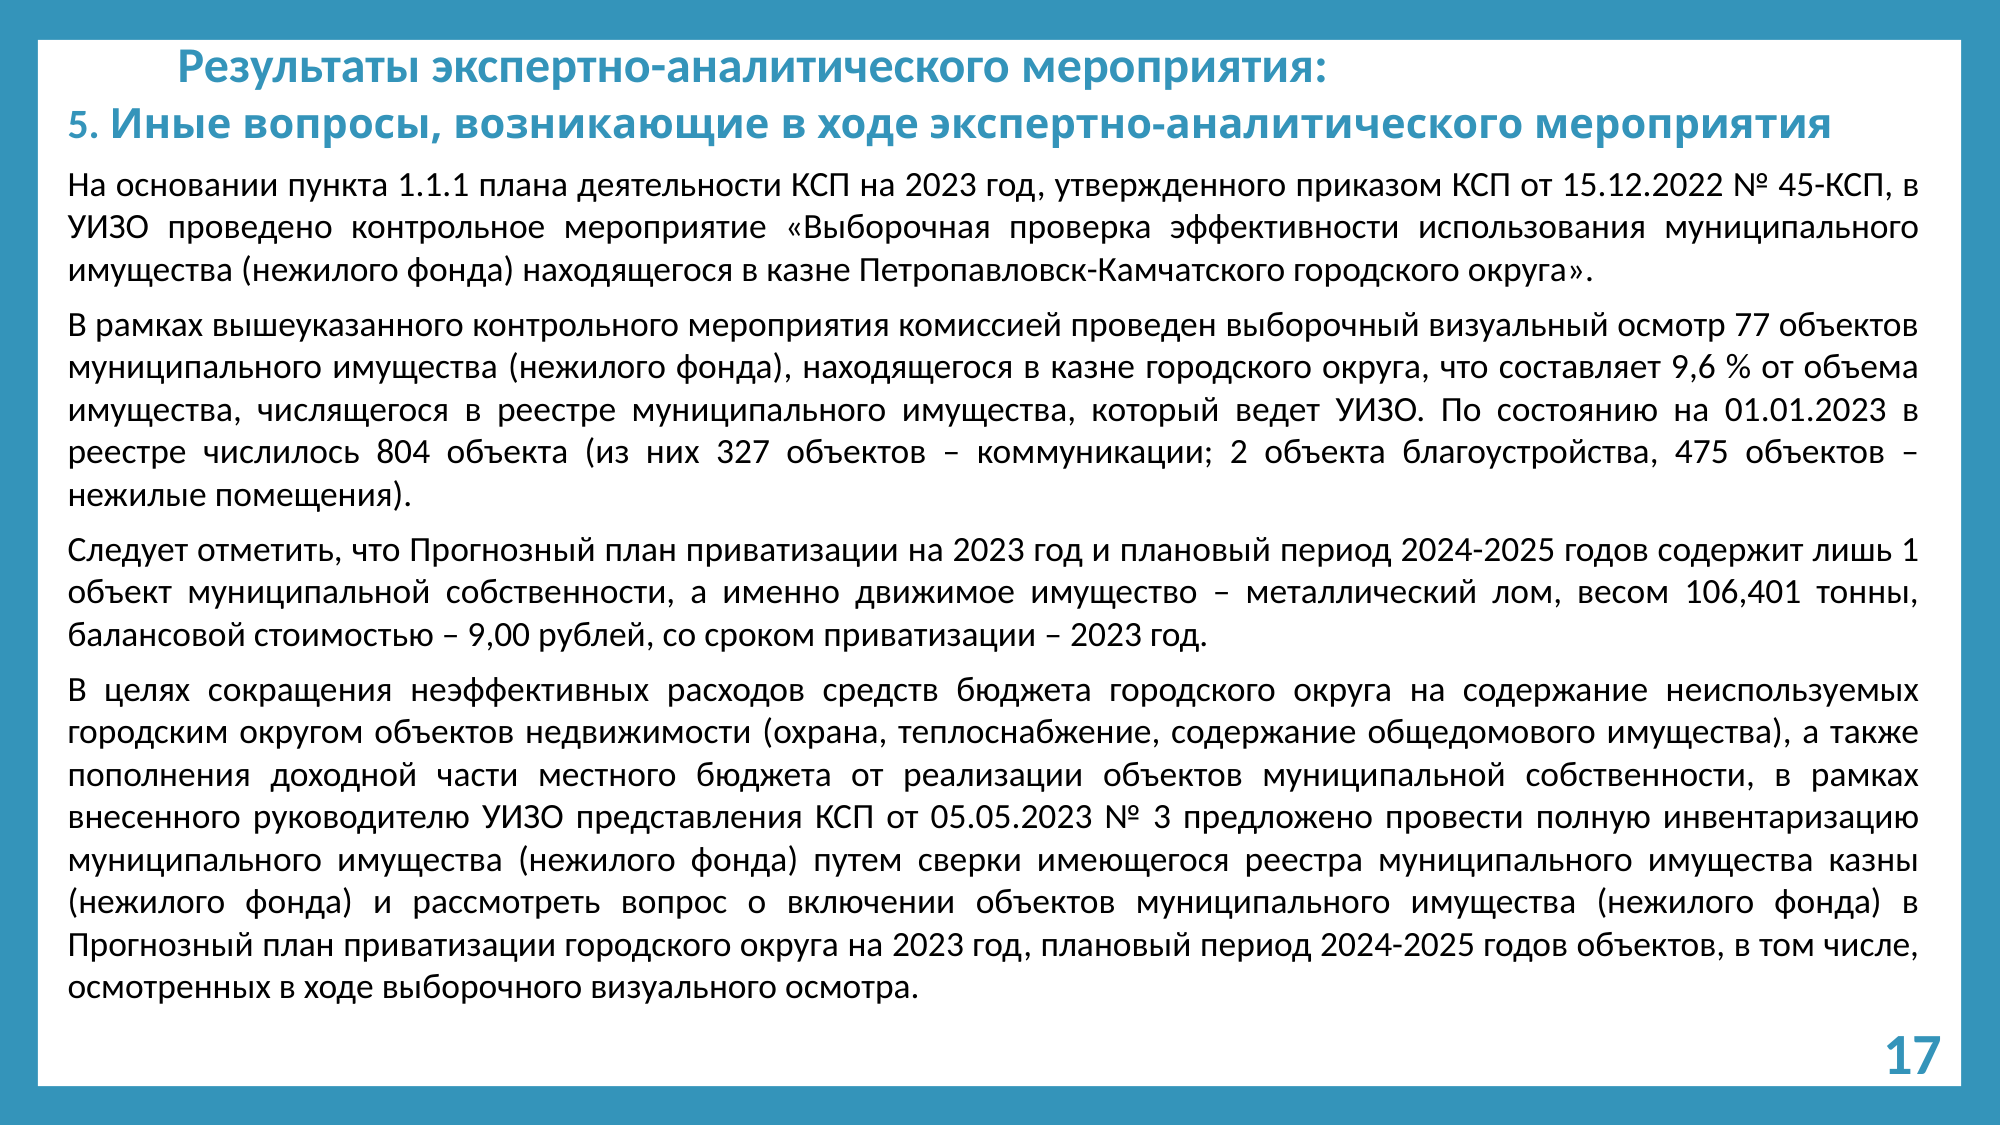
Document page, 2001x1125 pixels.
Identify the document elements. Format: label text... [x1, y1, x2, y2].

text_box 5. Иные вопросы, возникающие в ходе экспертно-аналитического мероприятия На основании пункта 1.1.1 плана деятельности КСП на 2023 год, утвержденного приказом КСП от 15.12.2022 № 45-КСП, в УИЗО проведено контрольное мероприятие «Выборочная проверка эффективности использования муниципального имущества (нежилого фонда) находящегося в казне Петропавловск-Камчатского городского округа». В рамках вышеуказанного контрольного мероприятия комиссией проведен выборочный визуальный осмотр 77 объектов муниципального имущества (нежилого фонда), находящегося в казне городского округа, что составляет 9,6 % от объема имущества, числящегося в реестре муниципального имущества, который ведет УИЗО. По состоянию на 01.01.2023 в реестре числилось 804 объекта (из них 327 объектов – коммуникации; 2 объекта благоустройства, 475 объектов – нежилые помещения). Следует отметить, что Прогнозный план приватизации на 2023 год и плановый период 2024-2025 годов содержит лишь 1 объект муниципальной собственности, а именно движимое имущество – металлический лом, весом 106,401 тонны, балансовой стоимостью – 9,00 рублей, со сроком приватизации – 2023 год. В целях сокращения неэффективных расходов средств бюджета городского округа на содержание неиспользуемых городским округом объектов недвижимости (охрана, теплоснабжение, содержание общедомового имущества), а также пополнения доходной части местного бюджета от реализации объектов муниципальной собственности, в рамках внесенного руководителю УИЗО представления КСП от 05.05.2023 № 3 предложено провести полную инвентаризацию муниципального имущества (нежилого фонда) путем сверки имеющегося реестра муниципального имущества казны (нежилого фонда) и рассмотреть вопрос о включении объектов муниципального имущества (нежилого фонда) в Прогнозный план приватизации городского округа на 2023 год, плановый период 2024-2025 годов объектов, в том числе, осмотренных в ходе выборочного визуального осмотра. [44, 95, 1936, 1056]
text_box [1448, 295, 1480, 401]
slide_number 17 [1530, 1020, 1958, 1081]
title Результаты экспертно-аналитического мероприятия: [162, 27, 1936, 95]
